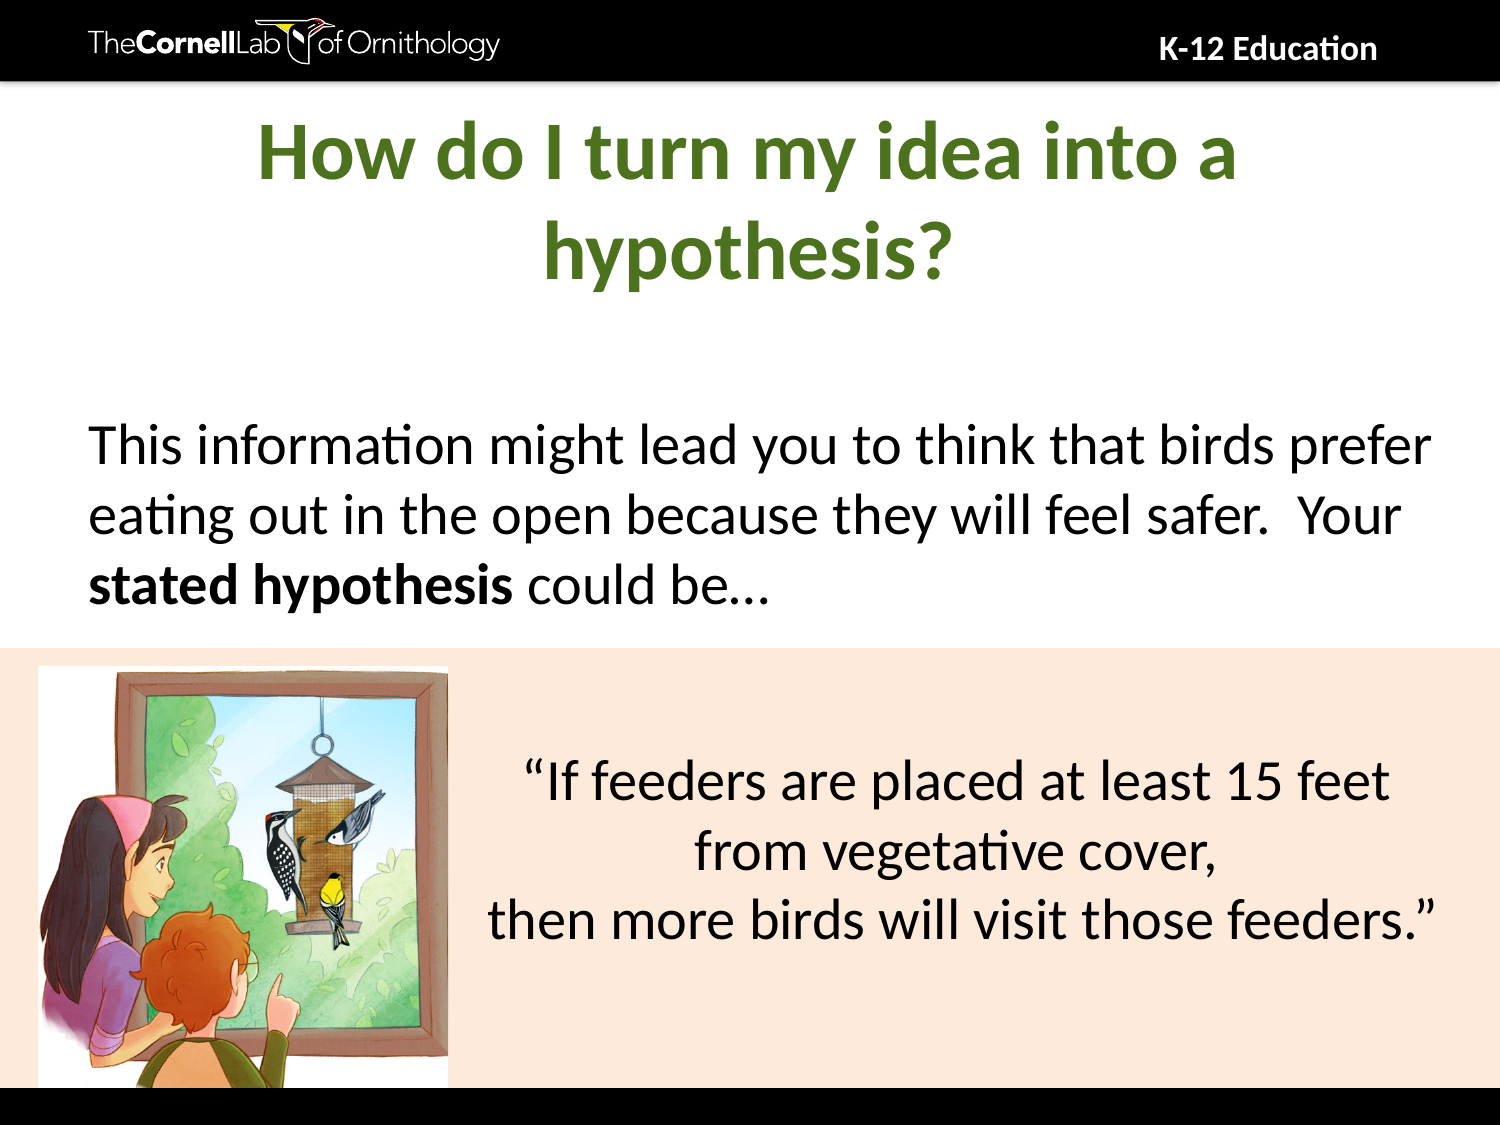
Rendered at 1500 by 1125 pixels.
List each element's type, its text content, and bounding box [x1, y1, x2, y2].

text_box This information might lead you to think that birds prefer eating out in the open because they will feel safer. Your stated hypothesis could be… [73, 398, 1500, 624]
text_box [0, 646, 1500, 1090]
text_box “If feeders are placed at least 15 feet from vegetative cover, then more birds will visit those feeders.” [453, 734, 1478, 959]
text_box How do I turn my idea into a hypothesis? [73, 102, 1424, 291]
picture [38, 666, 449, 1089]
